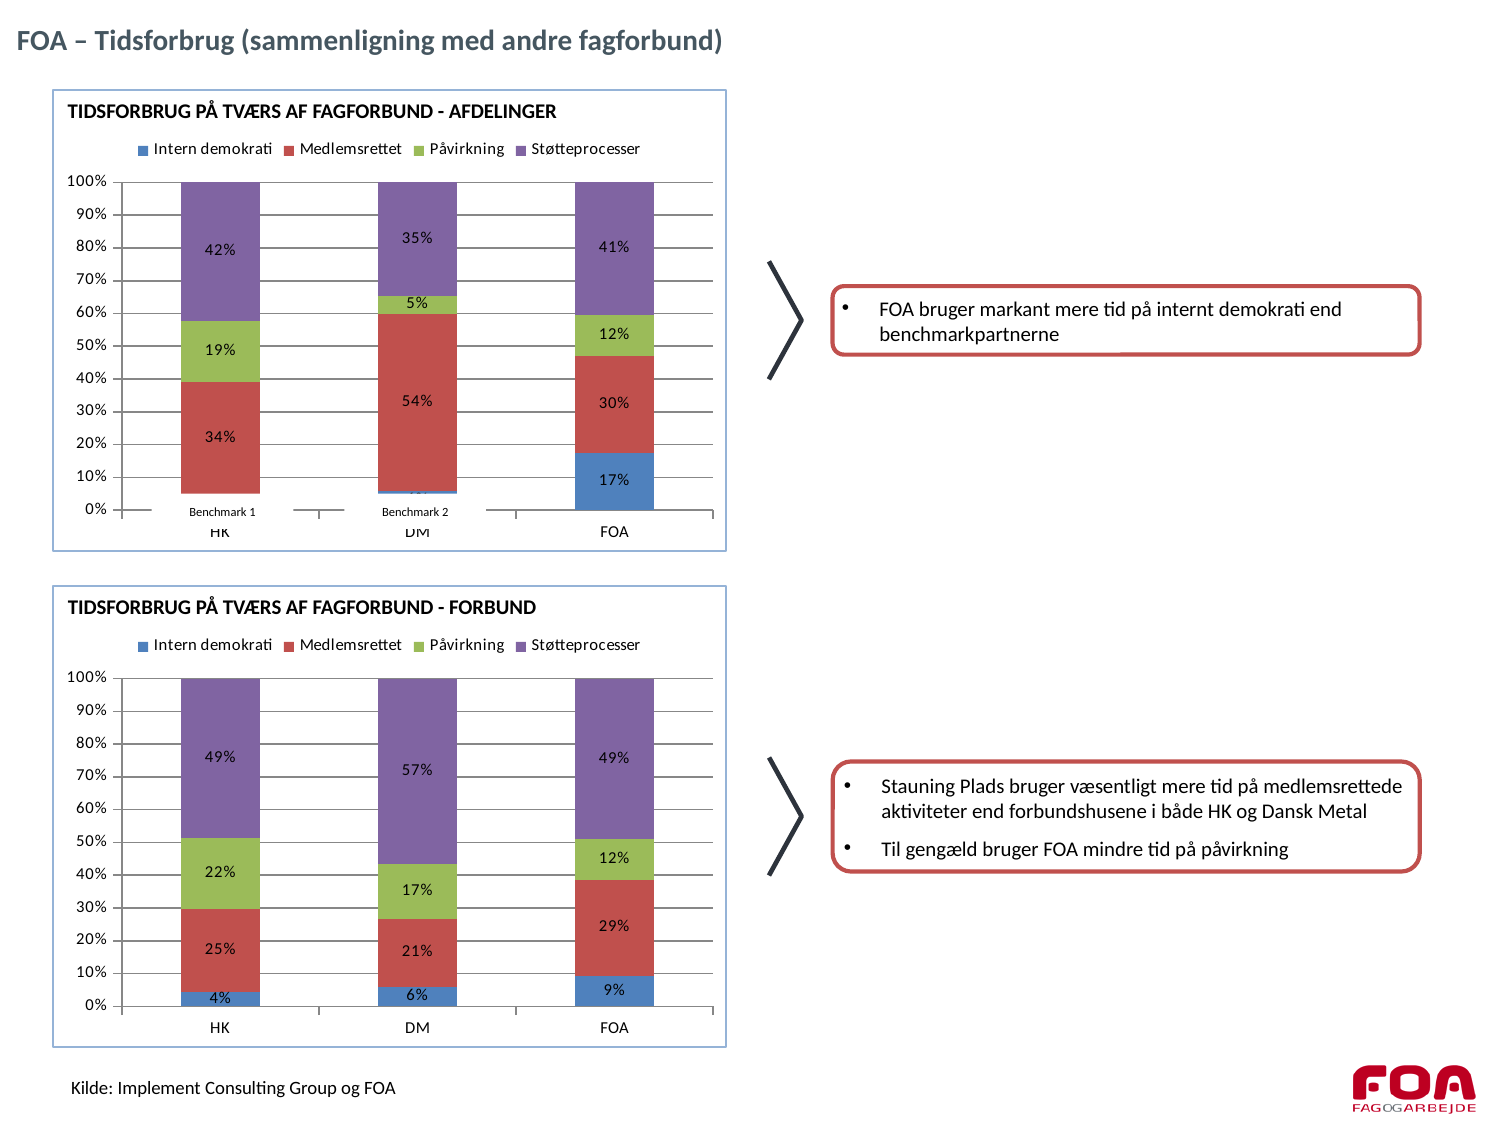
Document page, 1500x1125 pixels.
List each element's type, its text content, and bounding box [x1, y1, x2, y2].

text_box FOA – Tidsforbrug (sammenligning med andre fagforbund) [16, 20, 1435, 56]
text_box TIDSFORBRUG PÅ TVÆRS AF FAGFORBUND - AFDELINGER [51, 88, 728, 125]
text_box TIDSFORBRUG PÅ TVÆRS AF FAGFORBUND - FORBUND [51, 584, 728, 621]
chart [52, 621, 727, 1048]
text_box [768, 261, 802, 380]
text_box Stauning Plads bruger væsentligt mere tid på medlemsrettede aktiviteter end forbundshusene i både HK og Dansk Metal Til gengæld bruger FOA mindre tid på påvirkning [830, 759, 1422, 874]
picture [1346, 1052, 1480, 1116]
text_box Kilde: Implement Consulting Group og FOA [56, 1068, 411, 1106]
text_box FOA bruger markant mere tid på internt demokrati end benchmarkpartnerne [830, 284, 1422, 357]
chart [52, 125, 727, 551]
text_box [768, 757, 802, 876]
